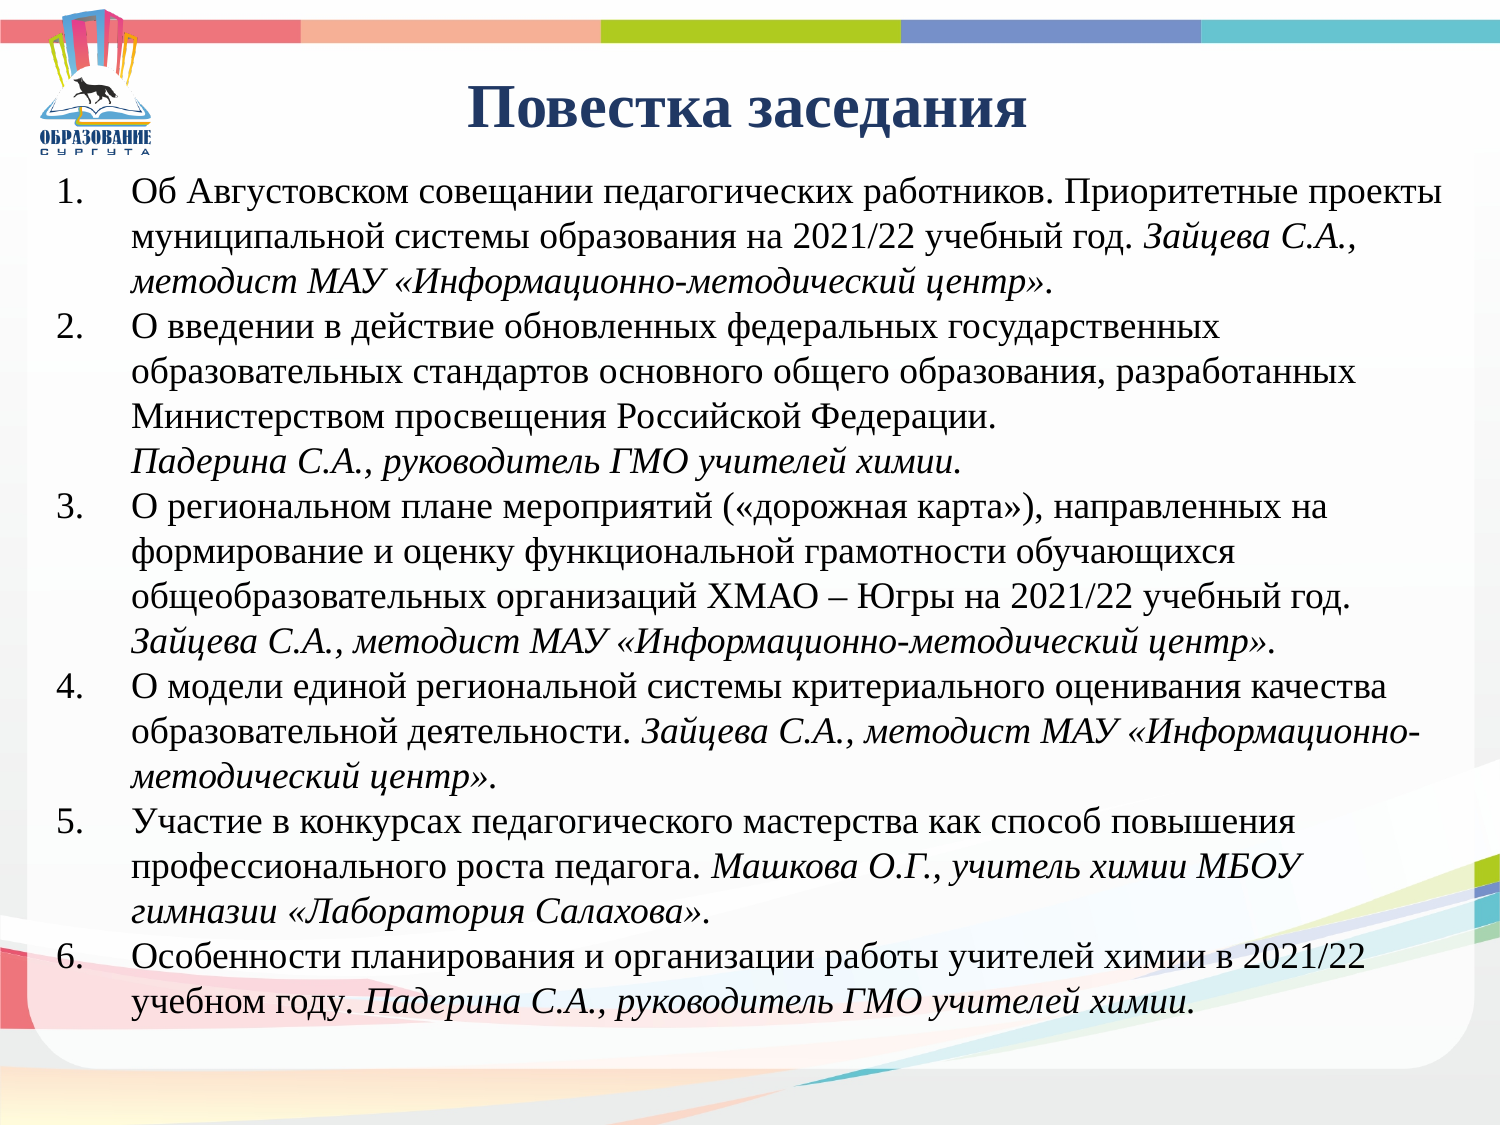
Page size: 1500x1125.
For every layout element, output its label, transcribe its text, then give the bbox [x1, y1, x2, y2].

text_box Повестка заседания [151, 57, 1471, 148]
picture [0, 0, 1500, 1125]
text_box Об Августовском совещании педагогических работников. Приоритетные проекты муниципальной системы образования на 2021/22 учебный год. Зайцева С.А., методист МАУ «Информационно-методический центр». О введении в действие обновленных федеральных государственных образовательных стандартов основного общего образования, разработанных Министерством просвещения Российской Федерации. Падерина С.А., руководитель ГМО учителей химии. О региональном плане мероприятий («дорожная карта»), направленных на формирование и оценку функциональной грамотности обучающихся общеобразовательных организаций ХМАО – Югры на 2021/22 учебный год. Зайцева С.А., методист МАУ «Информационно-методический центр». О модели единой региональной системы критериального оценивания качества образовательной деятельности. Зайцева С.А., методист МАУ «Информационно-методический центр». Участие в конкурсах педагогического мастерства как способ повышения профессионального роста педагога. Машкова О.Г., учитель химии МБОУ гимназии «Лаборатория Салахова». Особенности планирования и организации работы учителей химии в 2021/22 учебном году. Падерина С.А., руководитель ГМО учителей химии. [41, 158, 1471, 1074]
